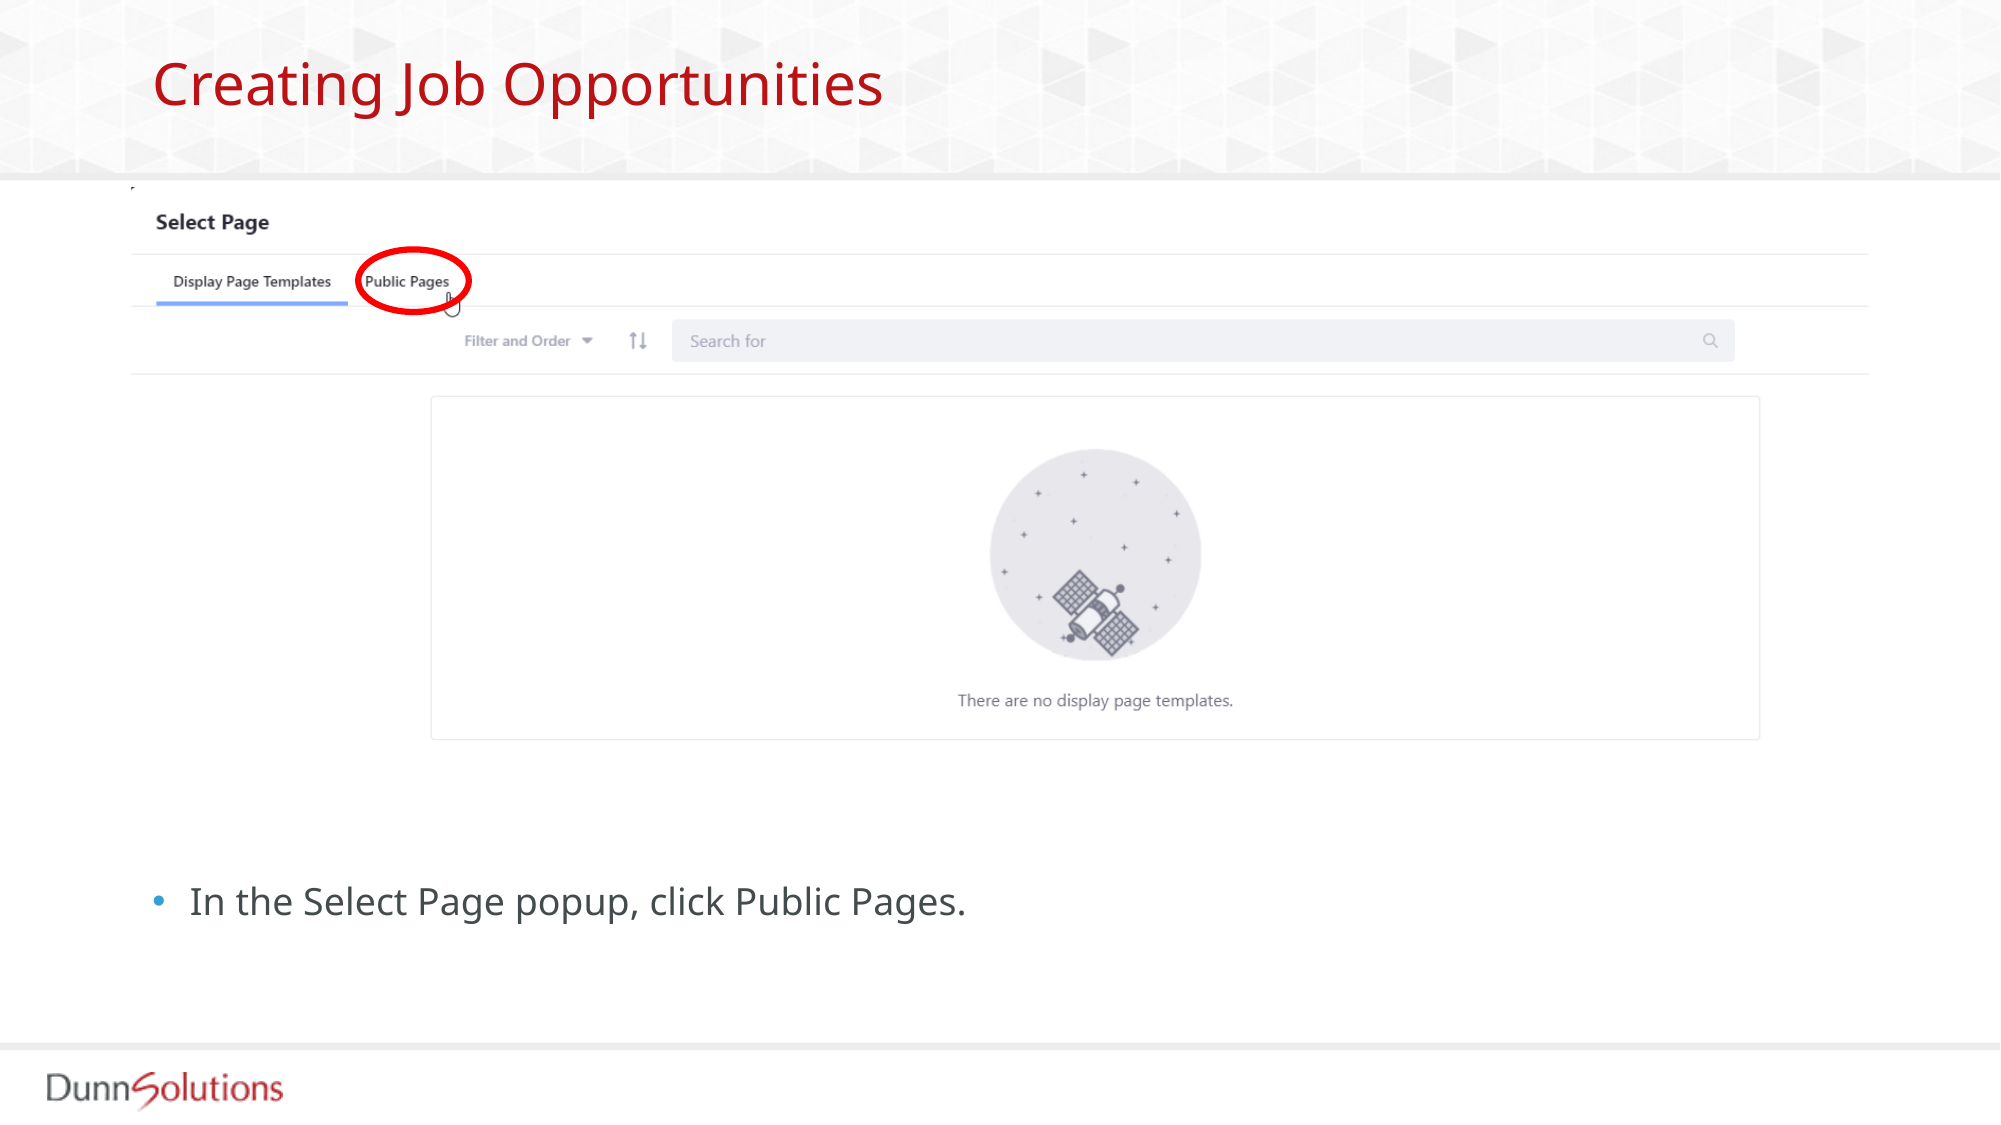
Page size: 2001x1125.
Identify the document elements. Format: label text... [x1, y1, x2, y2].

picture [131, 187, 1869, 807]
picture [47, 1072, 283, 1112]
list In the Select Page popup, click Public Pages. [137, 875, 1863, 992]
picture [0, 0, 2000, 172]
title Creating Job Opportunities [137, 30, 1863, 144]
